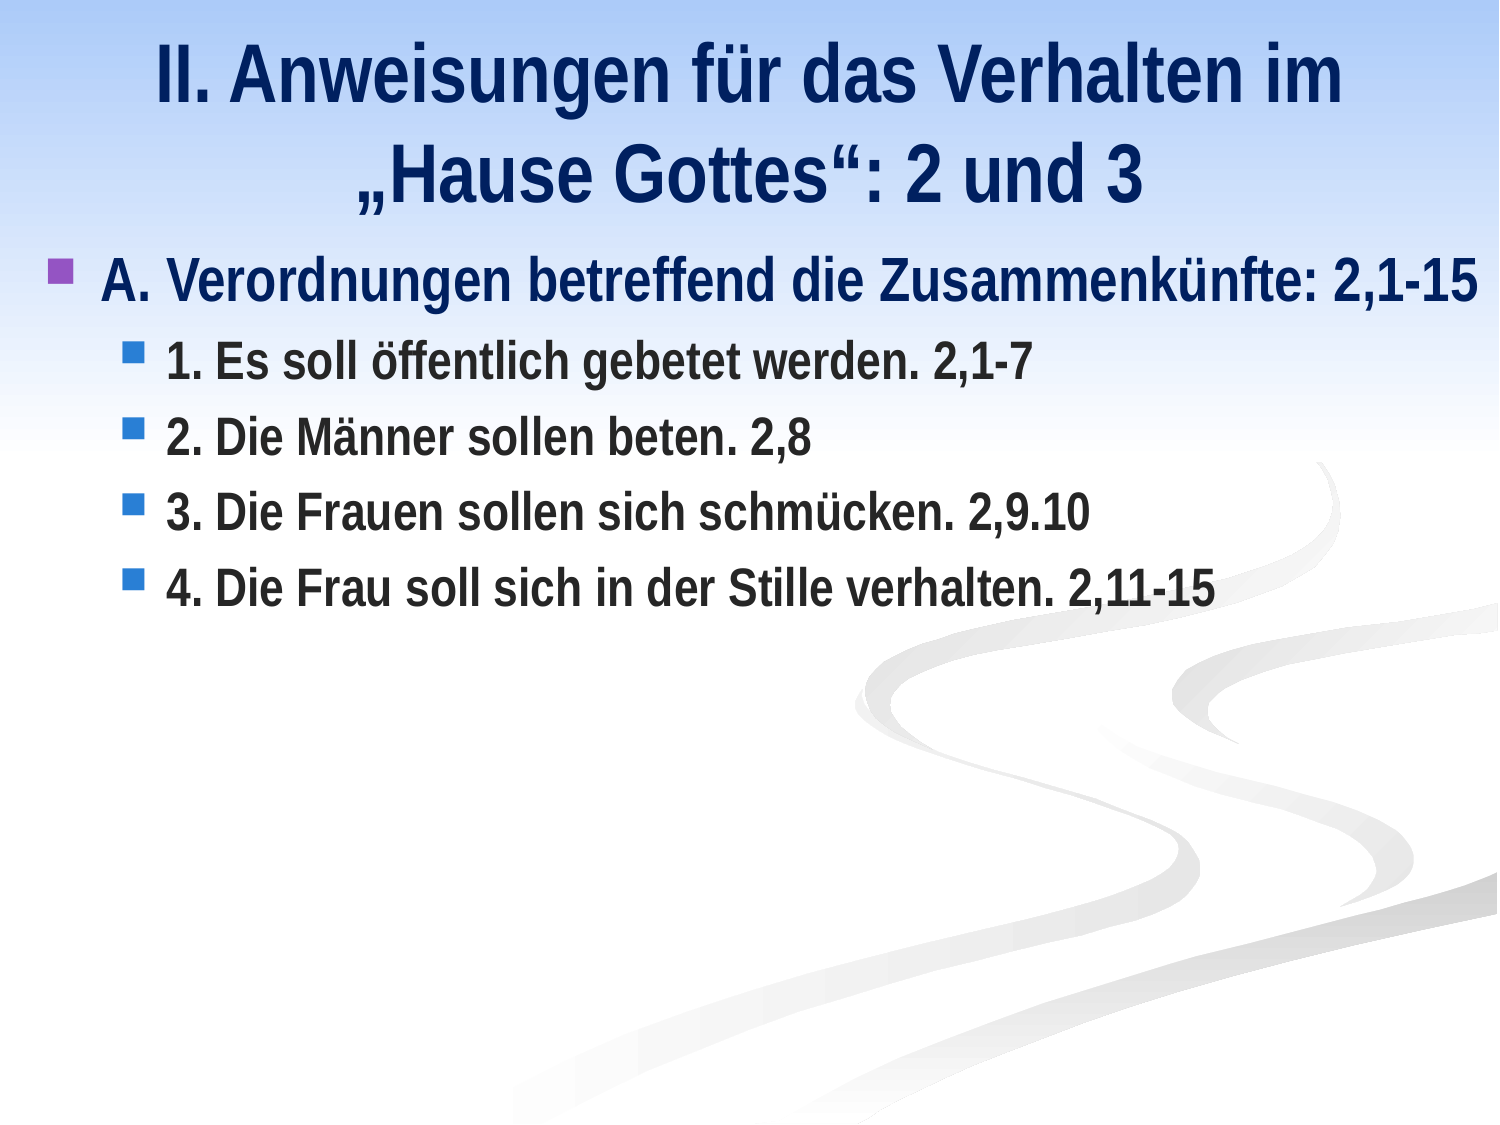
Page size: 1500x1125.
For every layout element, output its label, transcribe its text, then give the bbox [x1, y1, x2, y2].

list A. Verordnungen betreffend die Zusammenkünfte: 2,1-15 1. Es soll öffentlich gebetet werden. 2,1-7 2. Die Männer sollen beten. 2,8 3. Die Frauen sollen sich schmücken. 2,9.10 4. Die Frau soll sich in der Stille verhalten. 2,11-15 [29, 231, 1500, 1125]
title II. Anweisungen für das Verhalten im „Hause Gottes“: 2 und 3 [29, 30, 1471, 209]
